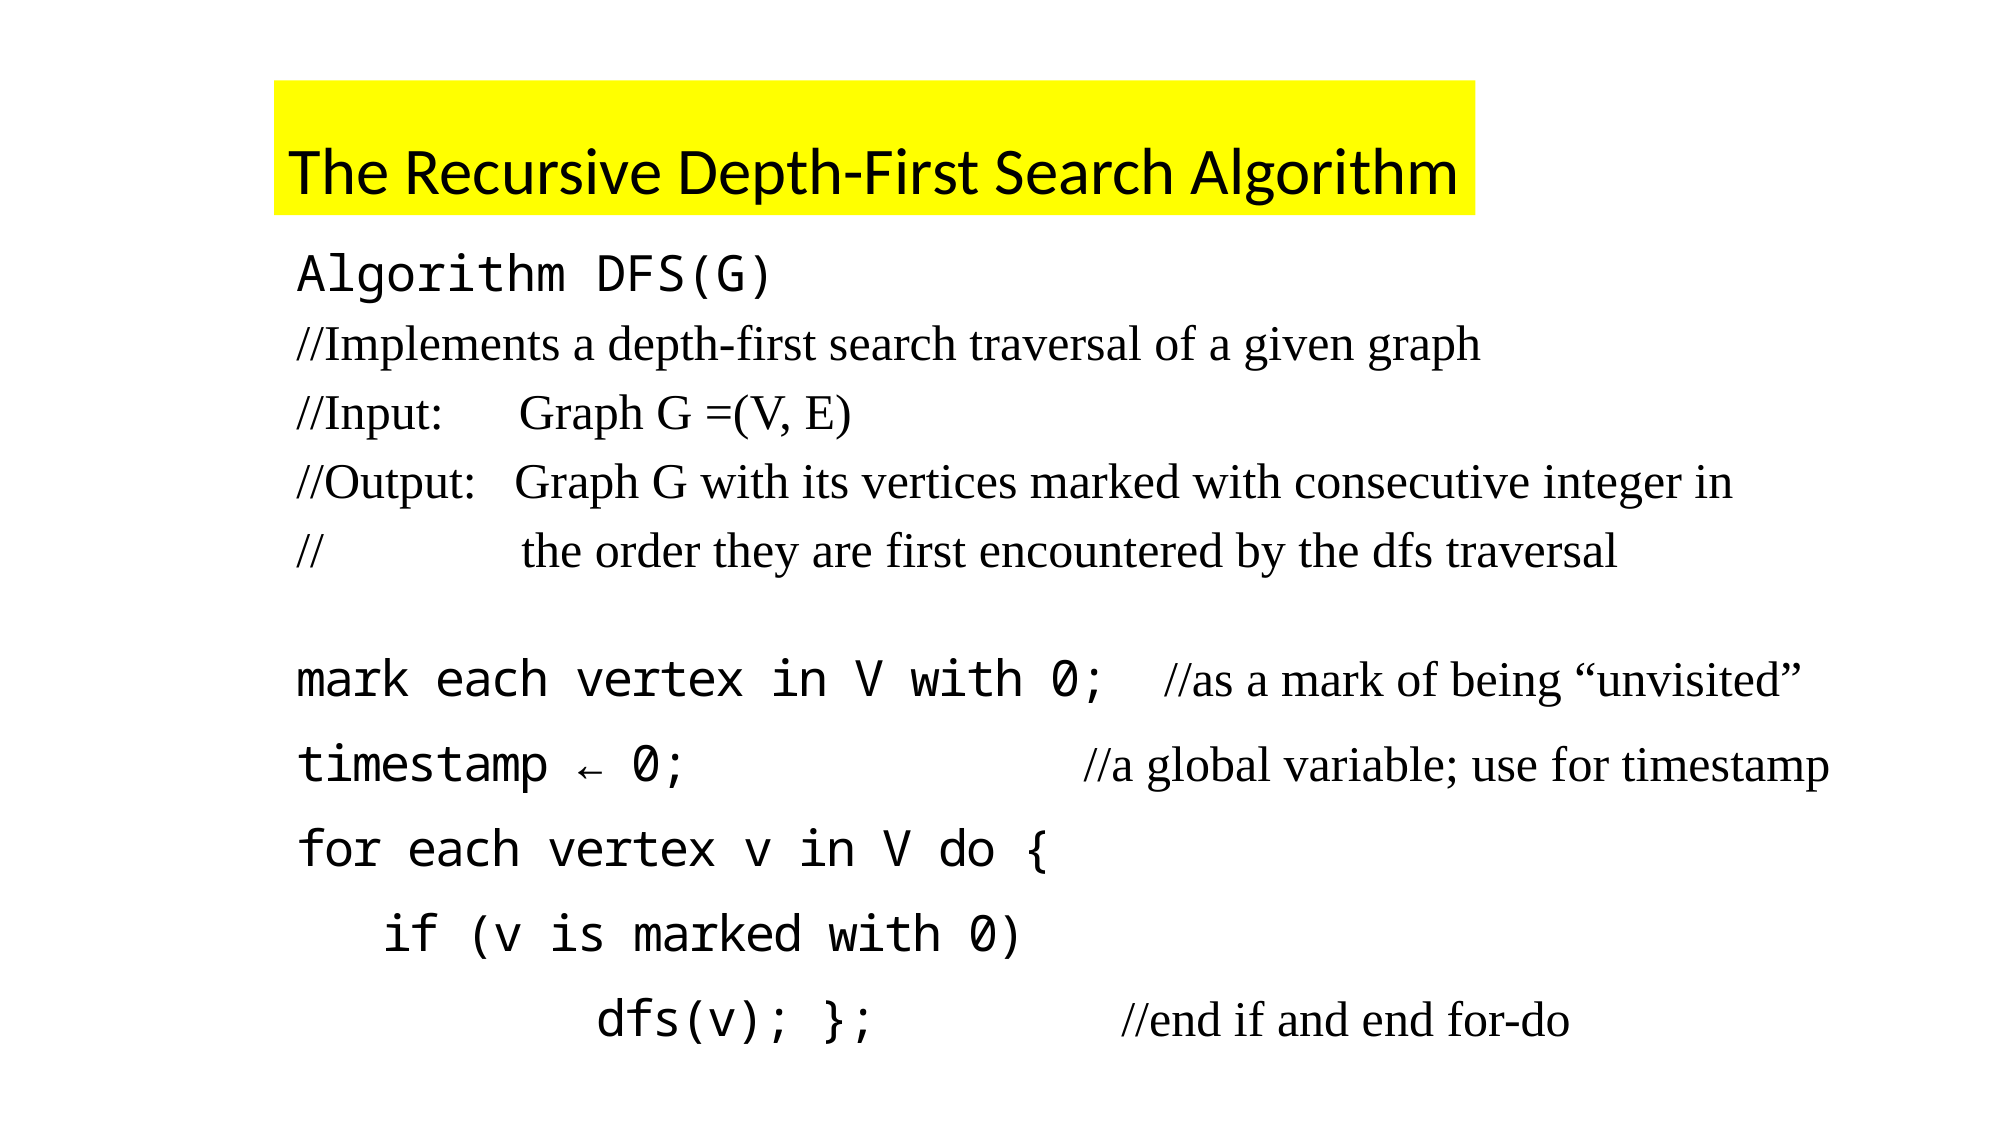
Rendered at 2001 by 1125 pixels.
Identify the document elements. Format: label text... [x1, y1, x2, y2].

text_box Algorithm DFS(G) //Implements a depth-first search traversal of a given graph //Input: Graph G =(V, E) //Output: Graph G with its vertices marked with consecutive integer in // the order they are first encountered by the dfs traversal mark each vertex in V with 0; //as a mark of being “unvisited” timestamp ← 0; //a global variable; use for timestamp for each vertex v in V do { if (v is marked with 0) dfs(v); }; //end if and end for-do [281, 204, 1858, 1054]
text_box The Recursive Depth-First Search Algorithm [274, 80, 1476, 216]
